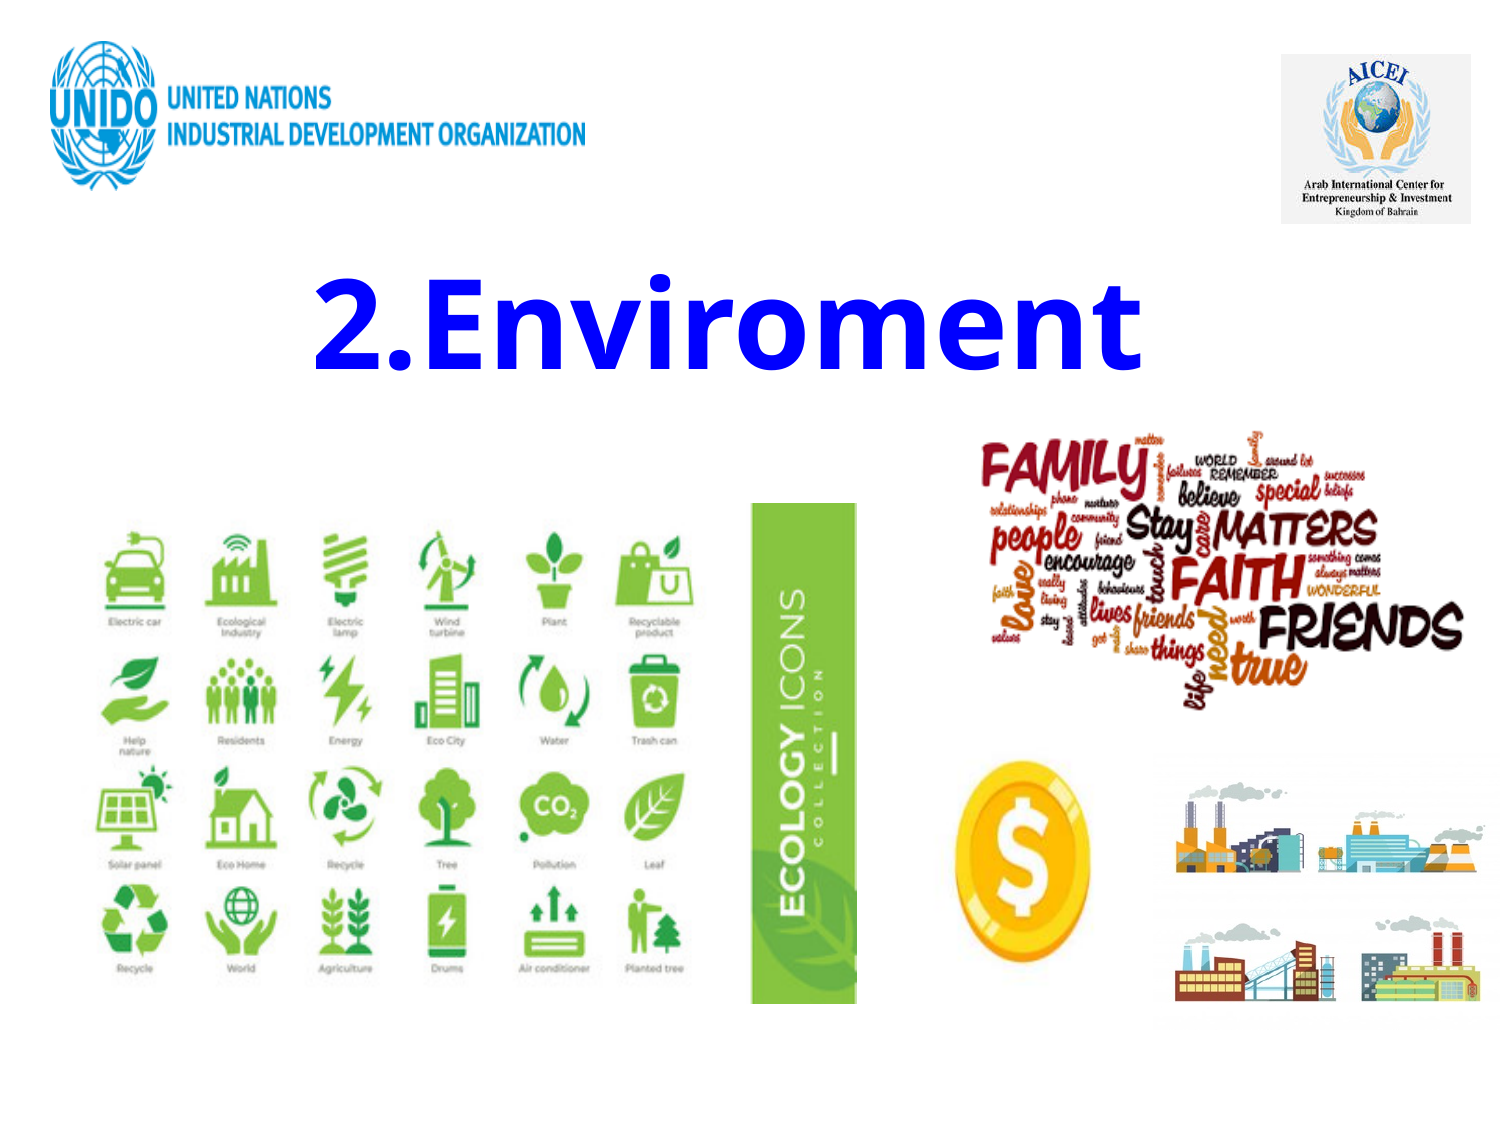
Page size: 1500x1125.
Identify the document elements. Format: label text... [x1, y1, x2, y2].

title 2.Enviroment [52, 225, 1404, 414]
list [52, 503, 857, 1004]
picture [867, 423, 1500, 1039]
picture [50, 41, 585, 191]
picture [1281, 54, 1471, 224]
